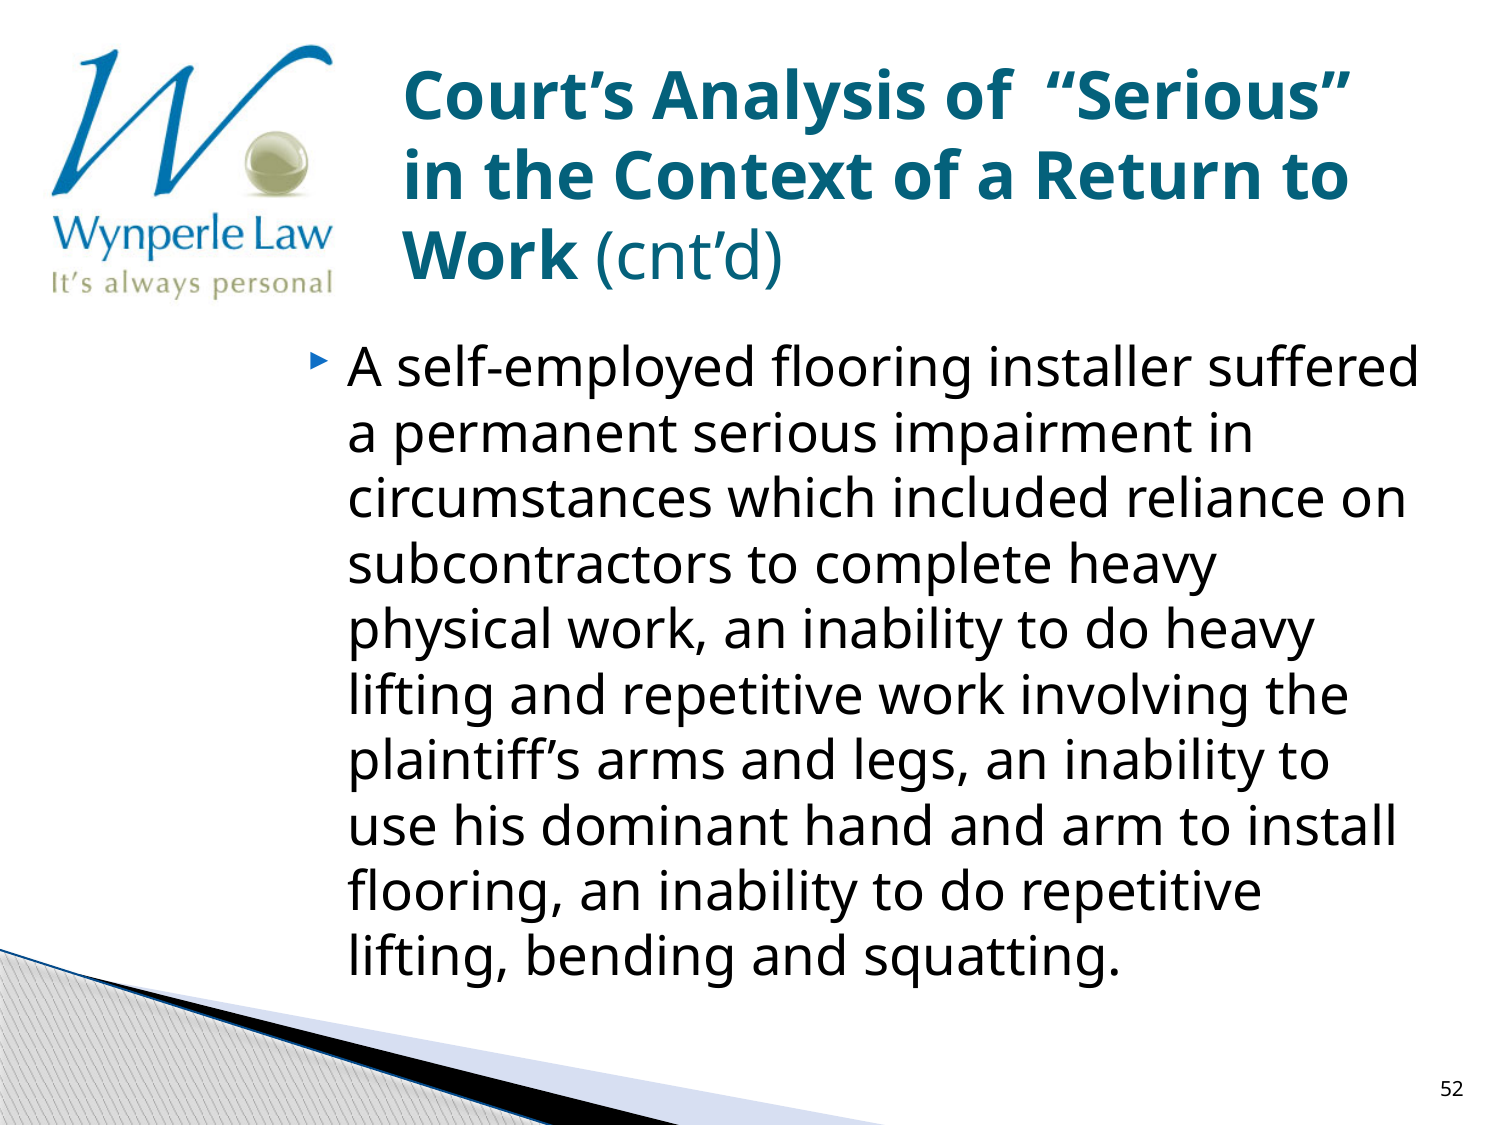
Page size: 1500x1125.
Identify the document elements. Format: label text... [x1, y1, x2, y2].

slide_number 52 [1418, 1051, 1479, 1112]
list A self-employed flooring installer suffered a permanent serious impairment in circumstances which included reliance on subcontractors to complete heavy physical work, an inability to do heavy lifting and repetitive work involving the plaintiff’s arms and legs, an inability to use his dominant hand and arm to install flooring, an inability to do repetitive lifting, bending and squatting. [275, 324, 1438, 1063]
title Court’s Analysis of “Serious” in the Context of a Return to Work (cnt’d) [387, 45, 1425, 300]
picture [24, 24, 363, 317]
